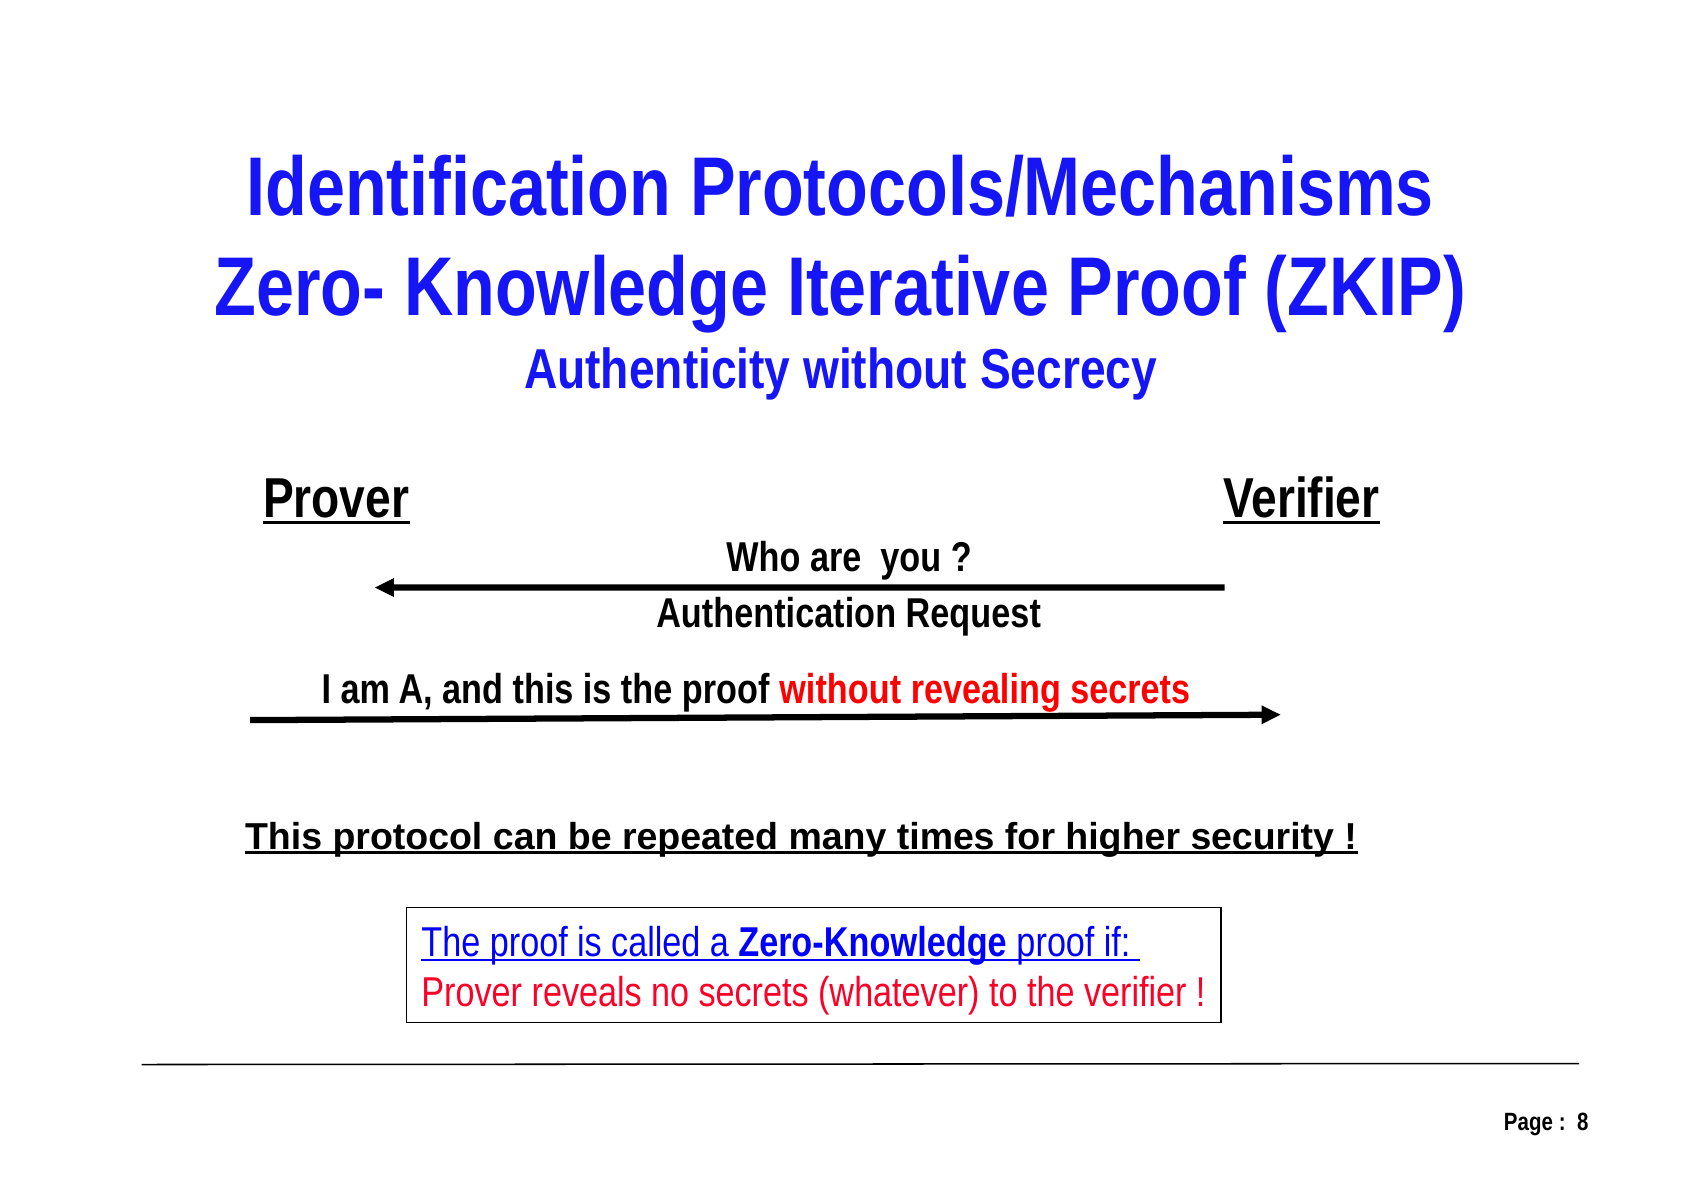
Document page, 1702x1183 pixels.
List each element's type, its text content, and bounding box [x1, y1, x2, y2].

text_box Identification Protocols/Mechanisms Zero- Knowledge Iterative Proof (ZKIP) Authenticity without Secrecy [199, 125, 1483, 408]
text_box Prover [248, 454, 425, 537]
text_box I am A, and this is the proof without revealing secrets [306, 654, 1206, 720]
text_box This protocol can be repeated many times for higher security ! [230, 804, 1373, 865]
text_box [375, 581, 641, 594]
text_box Authentication Request [641, 577, 1057, 644]
text_box Who are you ? [711, 522, 987, 577]
text_box The proof is called a Zero-Knowledge proof if: Prover reveals no secrets (whatever) to the verifier ! [406, 907, 1221, 1023]
text_box [1206, 708, 1281, 721]
text_box Verifier [1208, 454, 1395, 537]
